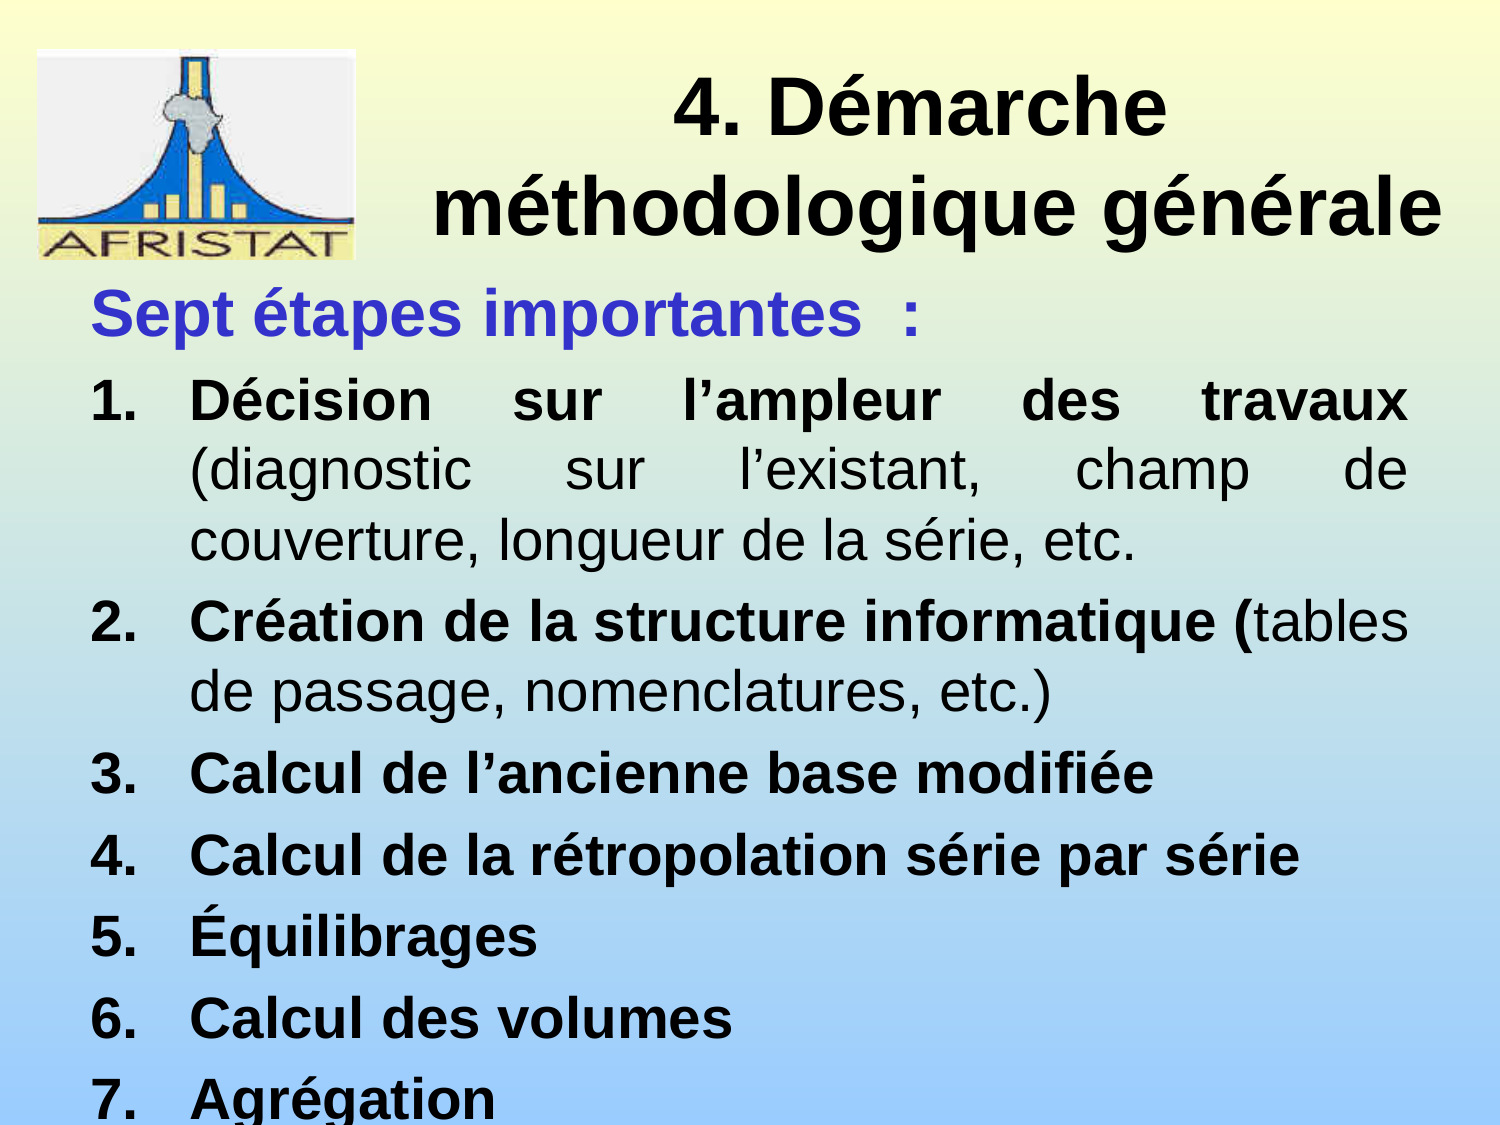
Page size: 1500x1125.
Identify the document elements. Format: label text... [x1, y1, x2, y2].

title 4. Démarche méthodologique générale [360, 45, 1483, 256]
list Sept étapes importantes : Décision sur l’ampleur des travaux (diagnostic sur l’existant, champ de couverture, longueur de la série, etc. Création de la structure informatique (tables de passage, nomenclatures, etc.) Calcul de l’ancienne base modifiée Calcul de la rétropolation série par série Équilibrages Calcul des volumes Agrégation [75, 262, 1425, 1005]
picture [37, 49, 356, 260]
